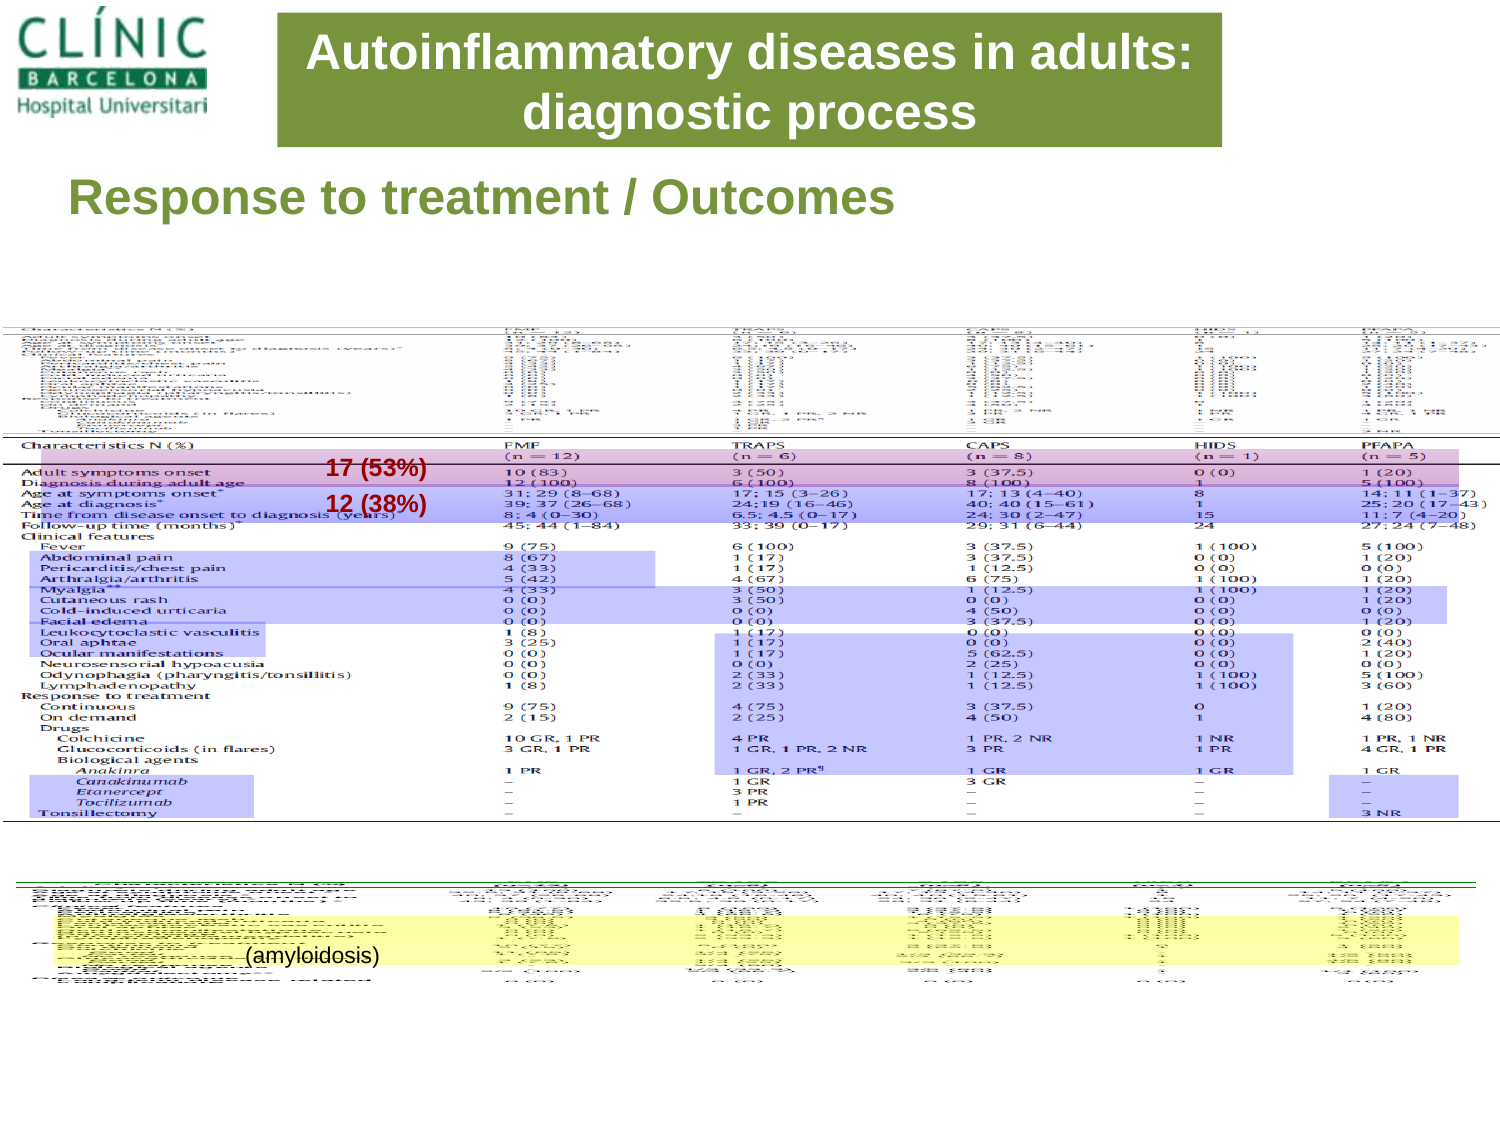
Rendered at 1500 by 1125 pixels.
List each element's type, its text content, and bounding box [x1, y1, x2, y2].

text_box Response to treatment / Outcomes [53, 156, 963, 232]
picture [17, 5, 207, 118]
text_box Autoinflammatory diseases in adults: diagnostic process [277, 12, 1223, 148]
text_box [40, 497, 1460, 525]
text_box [0, 326, 1500, 823]
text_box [0, 881, 1500, 988]
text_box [40, 444, 1460, 490]
